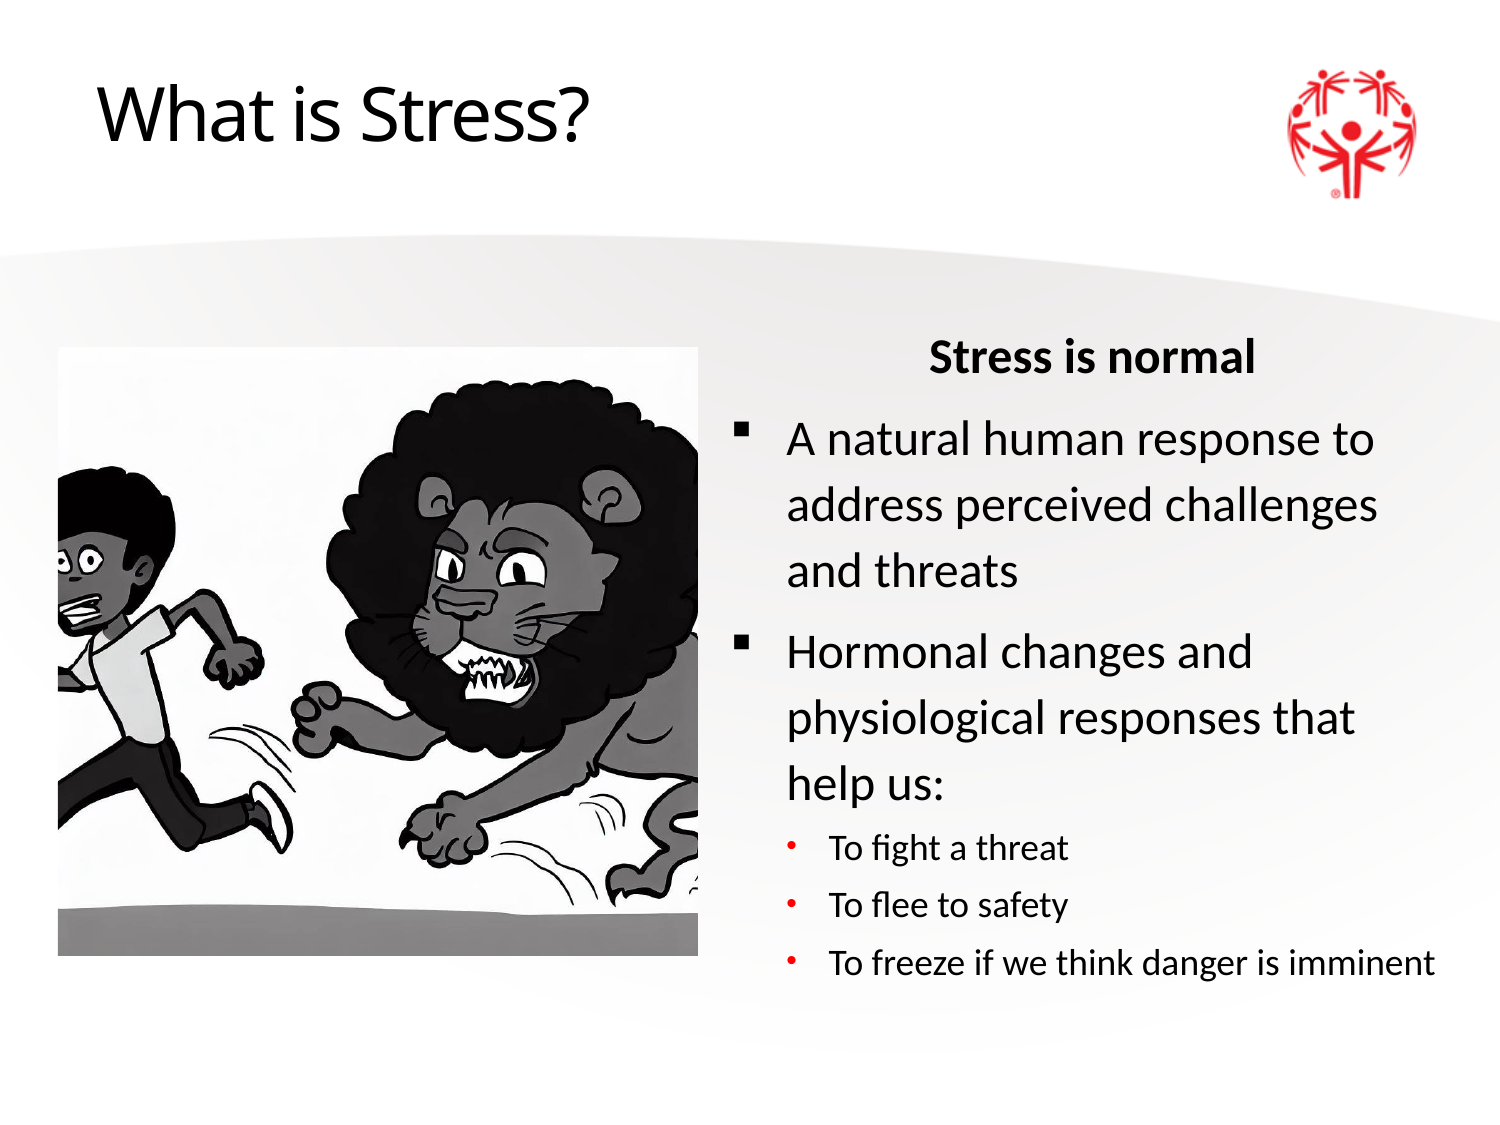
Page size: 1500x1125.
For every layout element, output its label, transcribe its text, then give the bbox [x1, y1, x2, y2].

title What is Stress? [90, 32, 1215, 205]
list Stress is normal A natural human response to address perceived challenges and threats Hormonal changes and physiological responses that help us: To fight a threat To flee to safety To freeze if we think danger is imminent [724, 311, 1462, 1008]
picture [0, 0, 1500, 1125]
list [57, 347, 699, 956]
